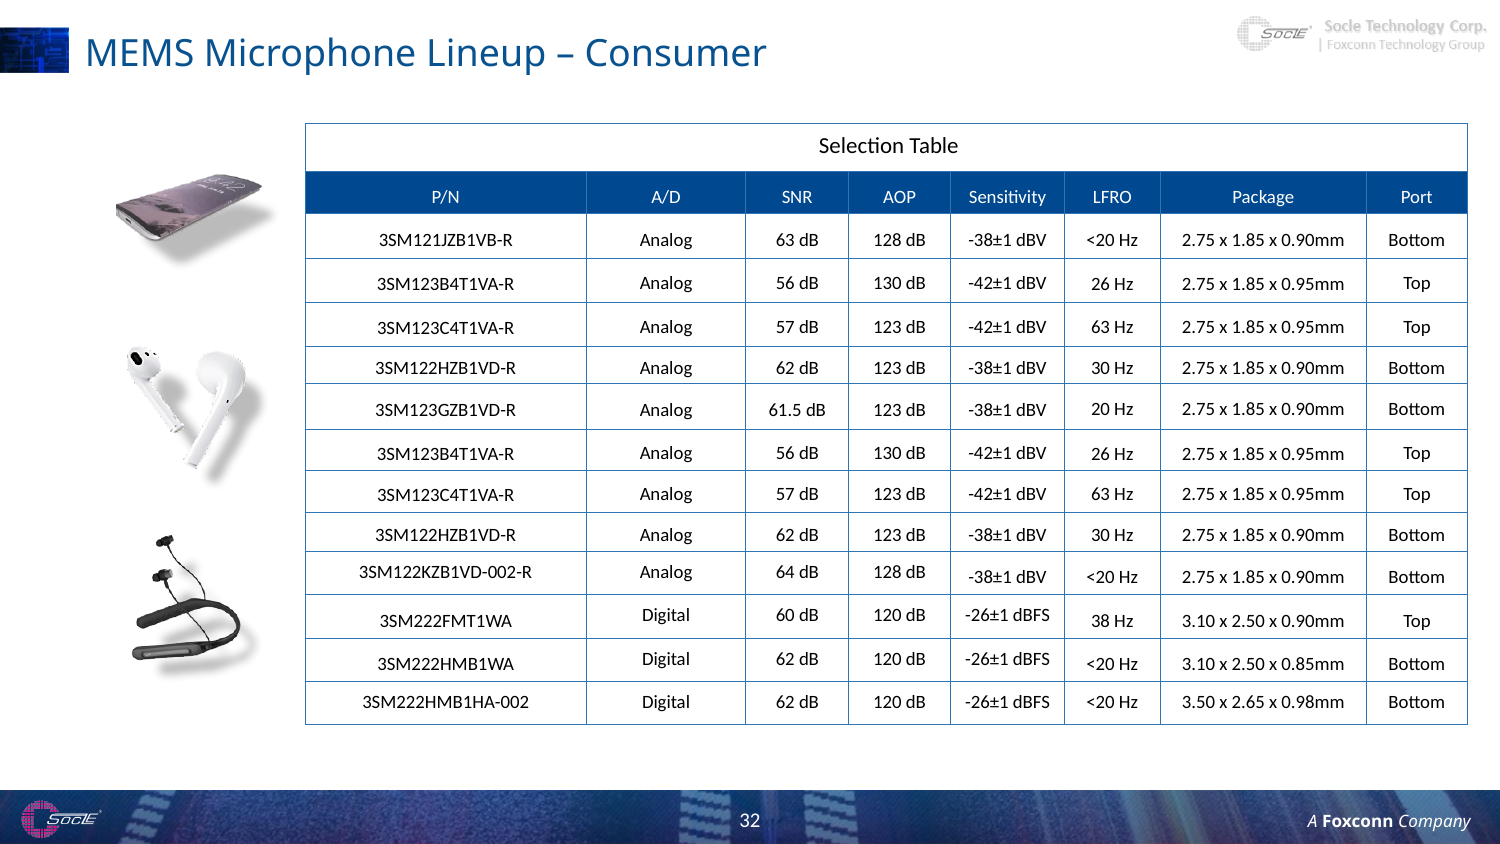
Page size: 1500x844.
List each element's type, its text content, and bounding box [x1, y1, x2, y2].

table_cell 3SM121JZB1VB-R [306, 214, 586, 258]
table_cell 123 dB [849, 471, 950, 512]
picture [108, 526, 250, 685]
table_cell Digital [587, 595, 745, 638]
table_cell 3SM123B4T1VA-R [306, 430, 586, 470]
table_cell -26±1 dBFS [951, 639, 1064, 681]
table_cell -38±1 dBV [951, 347, 1064, 383]
table_cell Top [1367, 595, 1467, 638]
table_cell 2.75 x 1.85 x 0.95mm [1161, 430, 1366, 470]
table_cell Bottom [1367, 513, 1467, 551]
table_cell P/N [306, 172, 586, 213]
table_cell 128 dB [849, 214, 950, 258]
table_cell 3SM122HZB1VD-R [306, 347, 586, 383]
table_cell A/D [587, 172, 745, 213]
table_cell Top [1367, 303, 1467, 346]
table_cell Analog [587, 384, 745, 429]
table_cell Bottom [1367, 384, 1467, 429]
table_cell Analog [587, 552, 745, 594]
table_cell <20 Hz [1065, 552, 1160, 594]
table_cell 38 Hz [1065, 595, 1160, 638]
table_cell 2.75 x 1.85 x 0.90mm [1161, 214, 1366, 258]
table_cell -38±1 dBV [951, 384, 1064, 429]
table_cell Analog [587, 347, 745, 383]
table_cell 20 Hz [1065, 384, 1160, 429]
table_cell <20 Hz [1065, 639, 1160, 681]
table_cell 123 dB [849, 347, 950, 383]
table_cell 57 dB [746, 303, 848, 346]
table_cell 63 Hz [1065, 303, 1160, 346]
table_cell 2.75 x 1.85 x 0.95mm [1161, 471, 1366, 512]
table_header Selection Table [306, 124, 1467, 171]
table_cell 62 dB [746, 347, 848, 383]
table_cell 2.75 x 1.85 x 0.90mm [1161, 347, 1366, 383]
table_cell 2.75 x 1.85 x 0.95mm [1161, 259, 1366, 302]
table_cell Port [1367, 172, 1467, 213]
table_cell -38±1 dBV [951, 513, 1064, 551]
table_cell 3SM122KZB1VD-002-R [306, 552, 586, 594]
table_cell 2.75 x 1.85 x 0.90mm [1161, 513, 1366, 551]
table_cell Analog [587, 430, 745, 470]
table_cell 61.5 dB [746, 384, 848, 429]
table_cell 3.50 x 2.65 x 0.98mm [1161, 682, 1366, 724]
table_cell Top [1367, 471, 1467, 512]
table_cell 62 dB [746, 513, 848, 551]
table_cell 63 Hz [1065, 471, 1160, 512]
table_cell -42±1 dBV [951, 303, 1064, 346]
table_cell 3SM123C4T1VA-R [306, 471, 586, 512]
table_cell 2.75 x 1.85 x 0.95mm [1161, 303, 1366, 346]
table_cell 130 dB [849, 259, 950, 302]
table_cell Bottom [1367, 347, 1467, 383]
table_cell LFRO [1065, 172, 1160, 213]
table_cell 64 dB [746, 552, 848, 594]
table_cell 3SM123C4T1VA-R [306, 303, 586, 346]
table_cell 3SM123B4T1VA-R [306, 259, 586, 302]
table_cell <20 Hz [1065, 682, 1160, 724]
table_cell 2.75 x 1.85 x 0.90mm [1161, 552, 1366, 594]
table_cell 3SM222HMB1HA-002 [306, 682, 586, 724]
table_cell Analog [587, 471, 745, 512]
table_cell <20 Hz [1065, 214, 1160, 258]
table_cell Analog [587, 214, 745, 258]
table_cell Analog [587, 303, 745, 346]
table_cell AOP [849, 172, 950, 213]
table_cell 3SM123GZB1VD-R [306, 384, 586, 429]
table_cell SNR [746, 172, 848, 213]
picture [123, 343, 250, 473]
title MEMS Microphone Lineup – Consumer [70, 26, 1330, 82]
table_cell -42±1 dBV [951, 259, 1064, 302]
table_cell Digital [587, 639, 745, 681]
table_cell 3SM222HMB1WA [306, 639, 586, 681]
table_cell 60 dB [746, 595, 848, 638]
table_cell Top [1367, 430, 1467, 470]
table_cell 3SM222FMT1WA [306, 595, 586, 638]
picture [0, 790, 1500, 844]
table_cell 30 Hz [1065, 513, 1160, 551]
table_cell 57 dB [746, 471, 848, 512]
table_cell Sensitivity [951, 172, 1064, 213]
table_cell Digital [587, 682, 745, 724]
table_cell Bottom [1367, 639, 1467, 681]
table_cell 63 dB [746, 214, 848, 258]
table_cell Top [1367, 259, 1467, 302]
table_cell Bottom [1367, 552, 1467, 594]
table_cell 130 dB [849, 430, 950, 470]
picture [0, 28, 68, 72]
table_cell Analog [587, 259, 745, 302]
table_cell 128 dB [849, 552, 950, 594]
table_cell 26 Hz [1065, 430, 1160, 470]
table_cell -38±1 dBV [951, 552, 1064, 594]
table_cell -26±1 dBFS [951, 682, 1064, 724]
table_cell -26±1 dBFS [951, 595, 1064, 638]
table_cell -42±1 dBV [951, 471, 1064, 512]
table_cell 56 dB [746, 430, 848, 470]
table_cell 30 Hz [1065, 347, 1160, 383]
table_cell Package [1161, 172, 1366, 213]
table_cell -38±1 dBV [951, 214, 1064, 258]
table_cell -42±1 dBV [951, 430, 1064, 470]
table_cell 3.10 x 2.50 x 0.90mm [1161, 595, 1366, 638]
table_cell 123 dB [849, 303, 950, 346]
table_cell 2.75 x 1.85 x 0.90mm [1161, 384, 1366, 429]
table_cell 3SM122HZB1VD-R [306, 513, 586, 551]
table_cell 62 dB [746, 639, 848, 681]
table_cell Bottom [1367, 682, 1467, 724]
table_cell Bottom [1367, 214, 1467, 258]
table_cell Analog [587, 513, 745, 551]
table_cell 62 dB [746, 682, 848, 724]
table_cell 3.10 x 2.50 x 0.85mm [1161, 639, 1366, 681]
table_cell 120 dB [849, 682, 950, 724]
table_cell 120 dB [849, 639, 950, 681]
table_cell 123 dB [849, 513, 950, 551]
picture [116, 168, 263, 242]
table_cell 120 dB [849, 595, 950, 638]
table_cell 56 dB [746, 259, 848, 302]
table_cell 26 Hz [1065, 259, 1160, 302]
table_cell 123 dB [849, 384, 950, 429]
